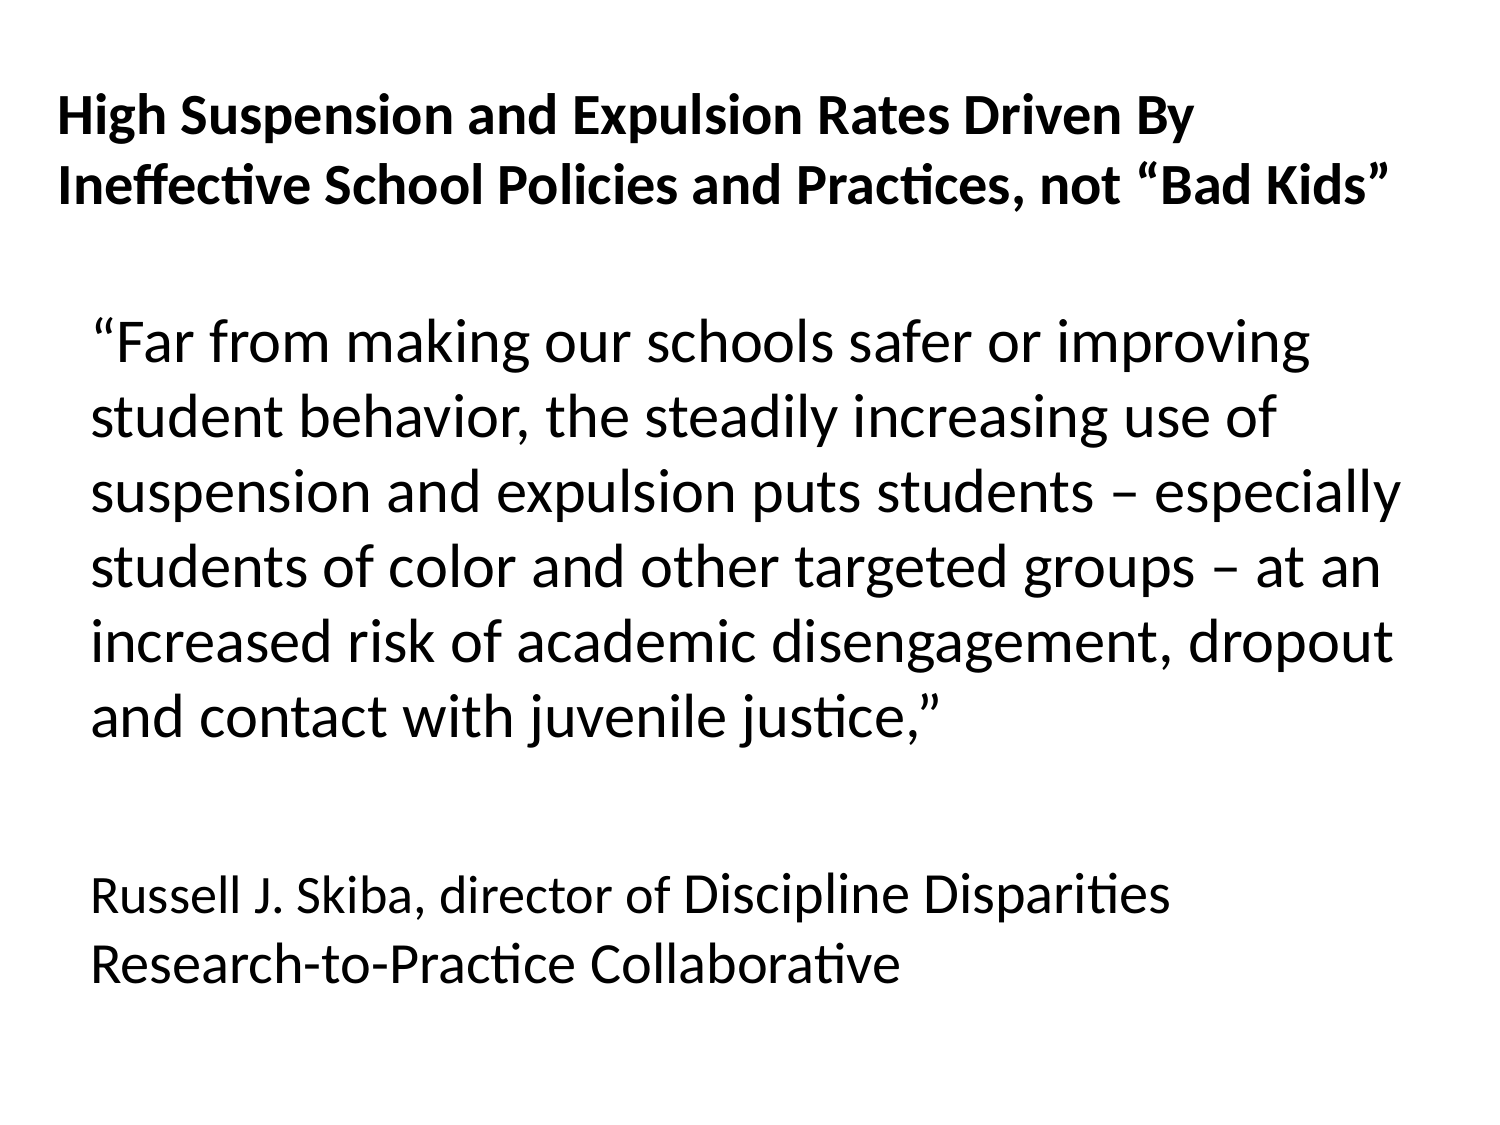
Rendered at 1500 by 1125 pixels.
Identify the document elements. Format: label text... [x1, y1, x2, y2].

list “Far from making our schools safer or improving student behavior, the steadily increasing use of suspension and expulsion puts students – especially students of color and other targeted groups – at an increased risk of academic disengagement, dropout and contact with juvenile justice,” Russell J. Skiba, director of Discipline Disparities Research-to-Practice Collaborative [75, 292, 1425, 1036]
title High Suspension and Expulsion Rates Driven By Ineffective School Policies and Practices, not “Bad Kids” [42, 40, 1468, 323]
